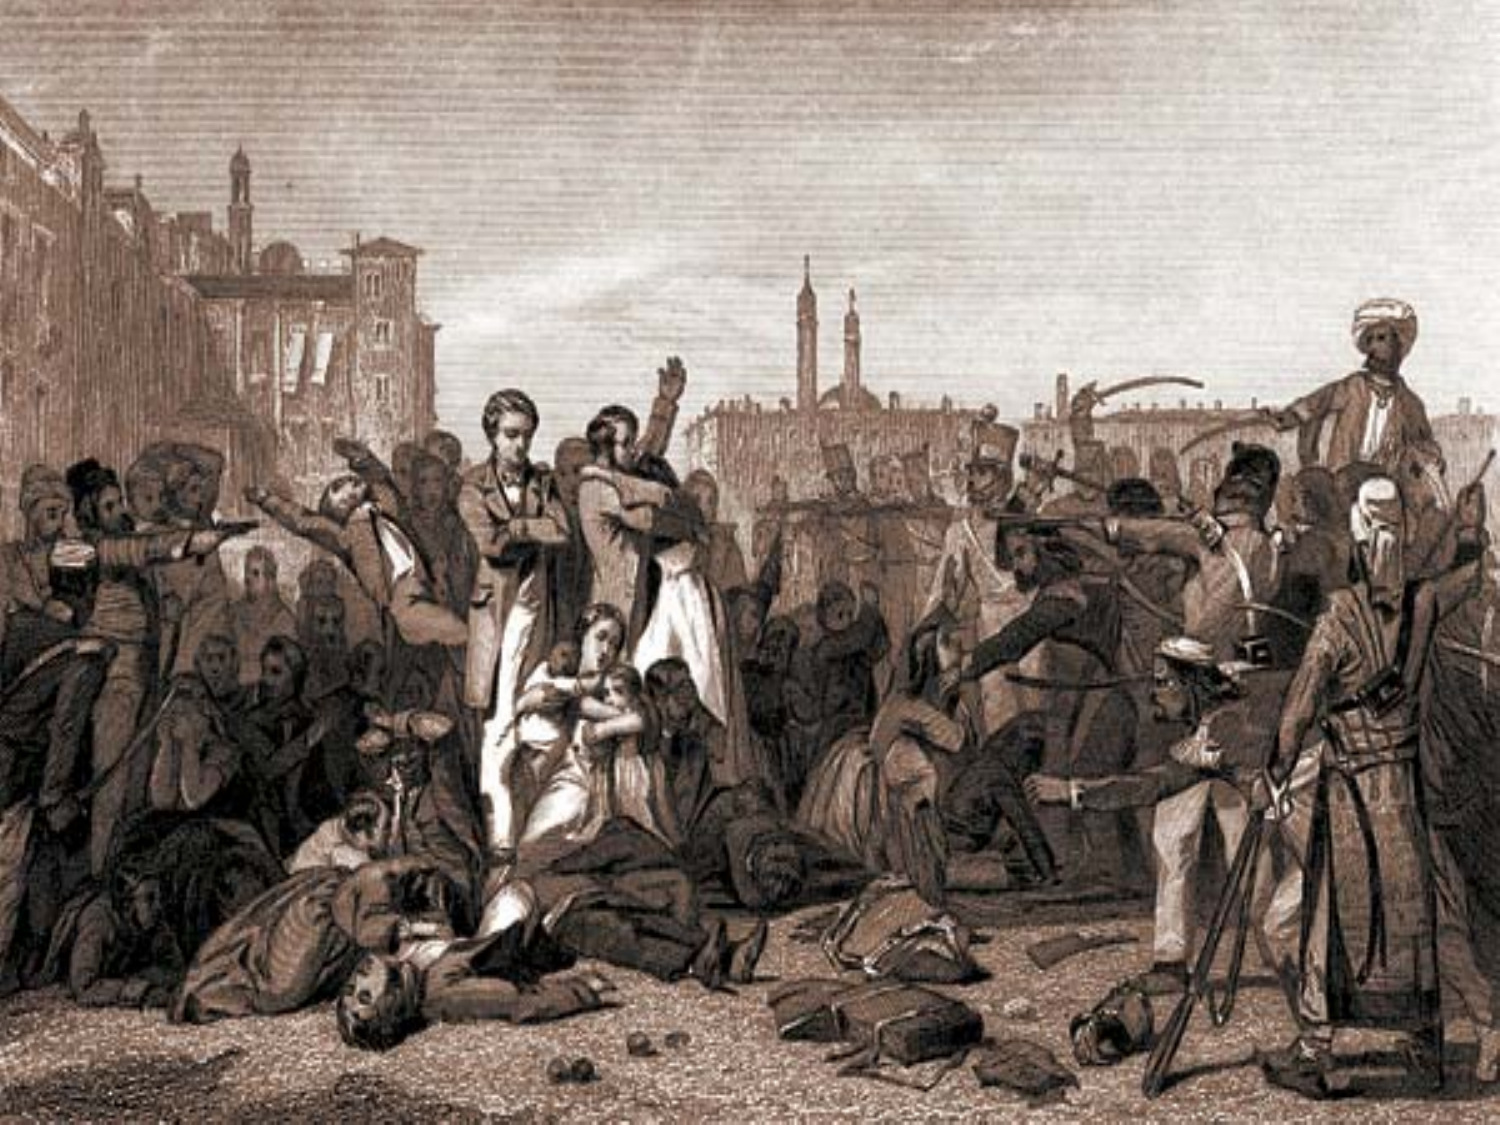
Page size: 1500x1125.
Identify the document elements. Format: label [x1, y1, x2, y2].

list [0, 0, 1500, 1125]
